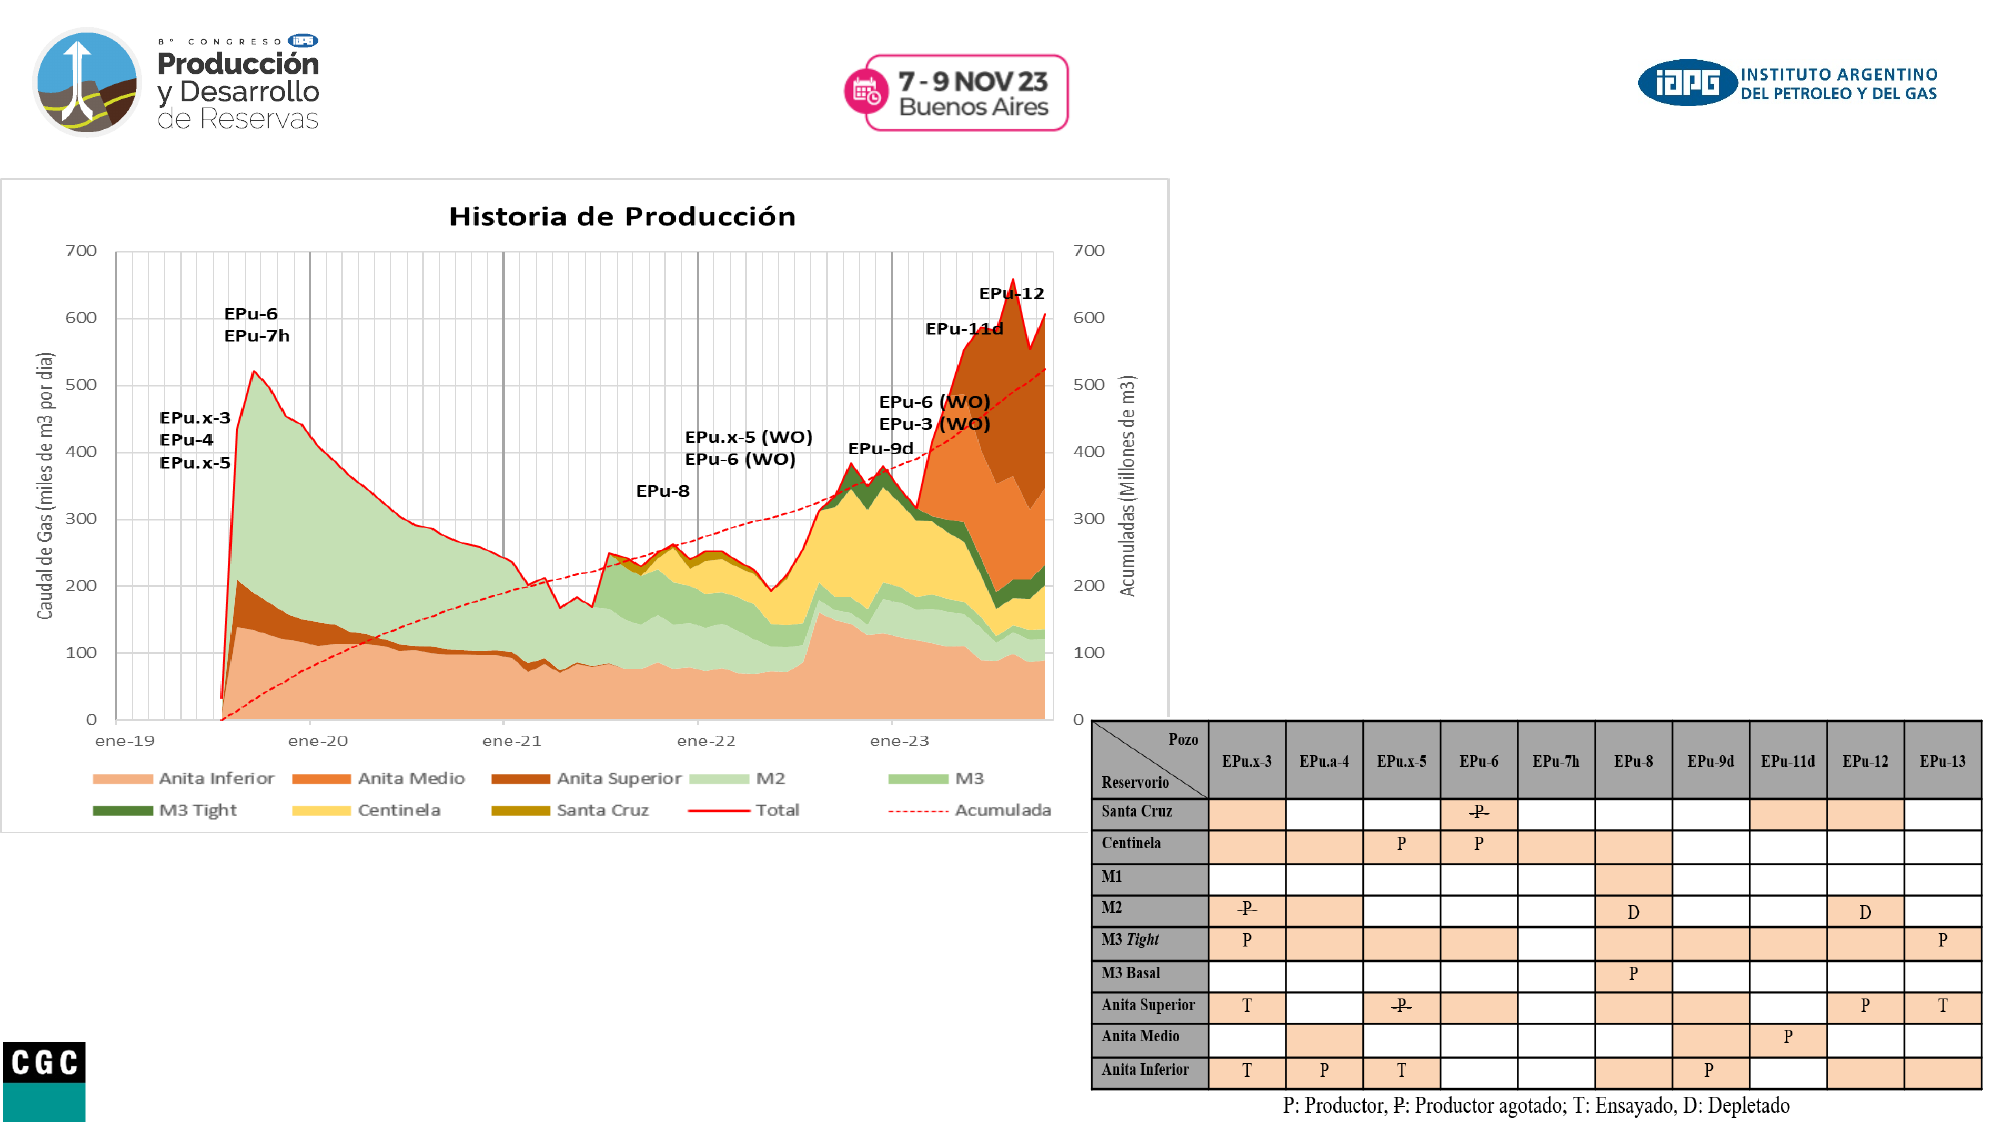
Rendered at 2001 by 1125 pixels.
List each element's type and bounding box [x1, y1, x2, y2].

picture [1088, 717, 1986, 1124]
picture [1638, 59, 1937, 106]
picture [3, 1042, 86, 1122]
picture [834, 46, 1078, 138]
picture [32, 27, 319, 138]
text_box [0, 178, 1170, 833]
